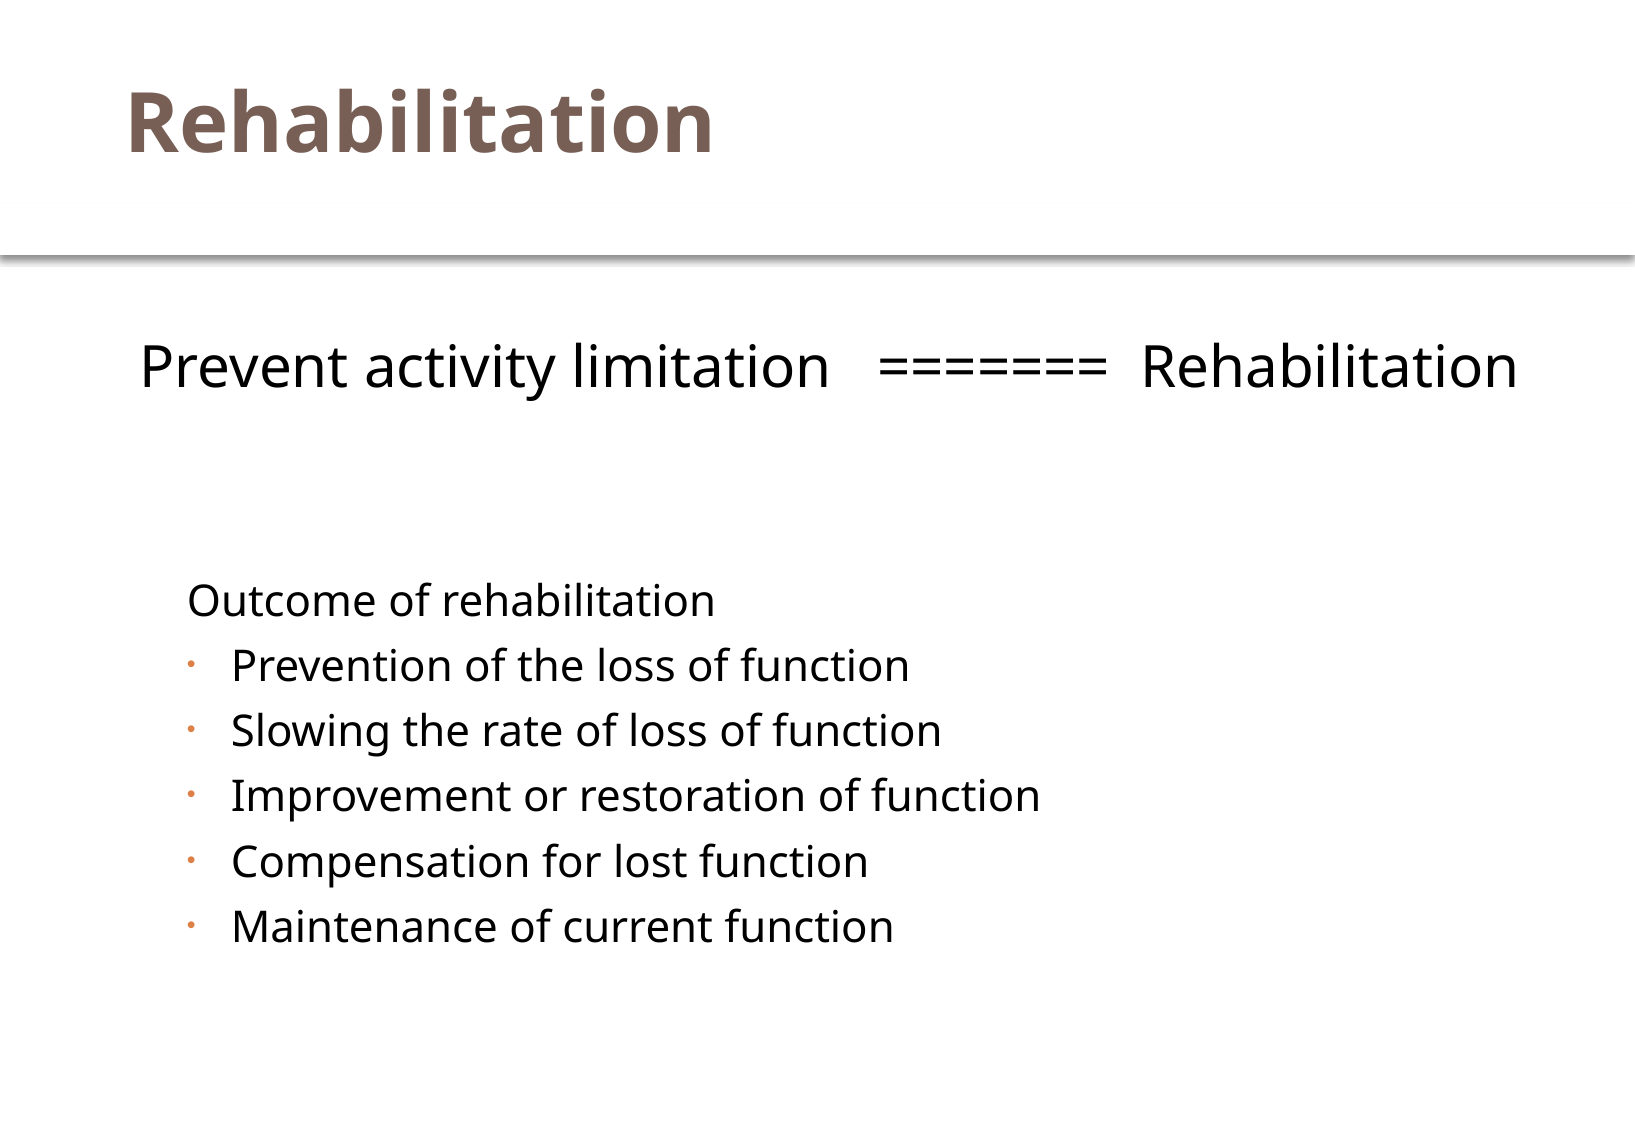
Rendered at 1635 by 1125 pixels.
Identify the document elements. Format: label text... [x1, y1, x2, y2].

title Rehabilitation [109, 37, 1568, 200]
list Prevent activity limitation ======= Rehabilitation [101, 237, 1574, 450]
text_box Outcome of rehabilitation Prevention of the loss of function Slowing the rate of loss of function Improvement or restoration of function Compensation for lost function Maintenance of current function [172, 537, 1555, 1013]
